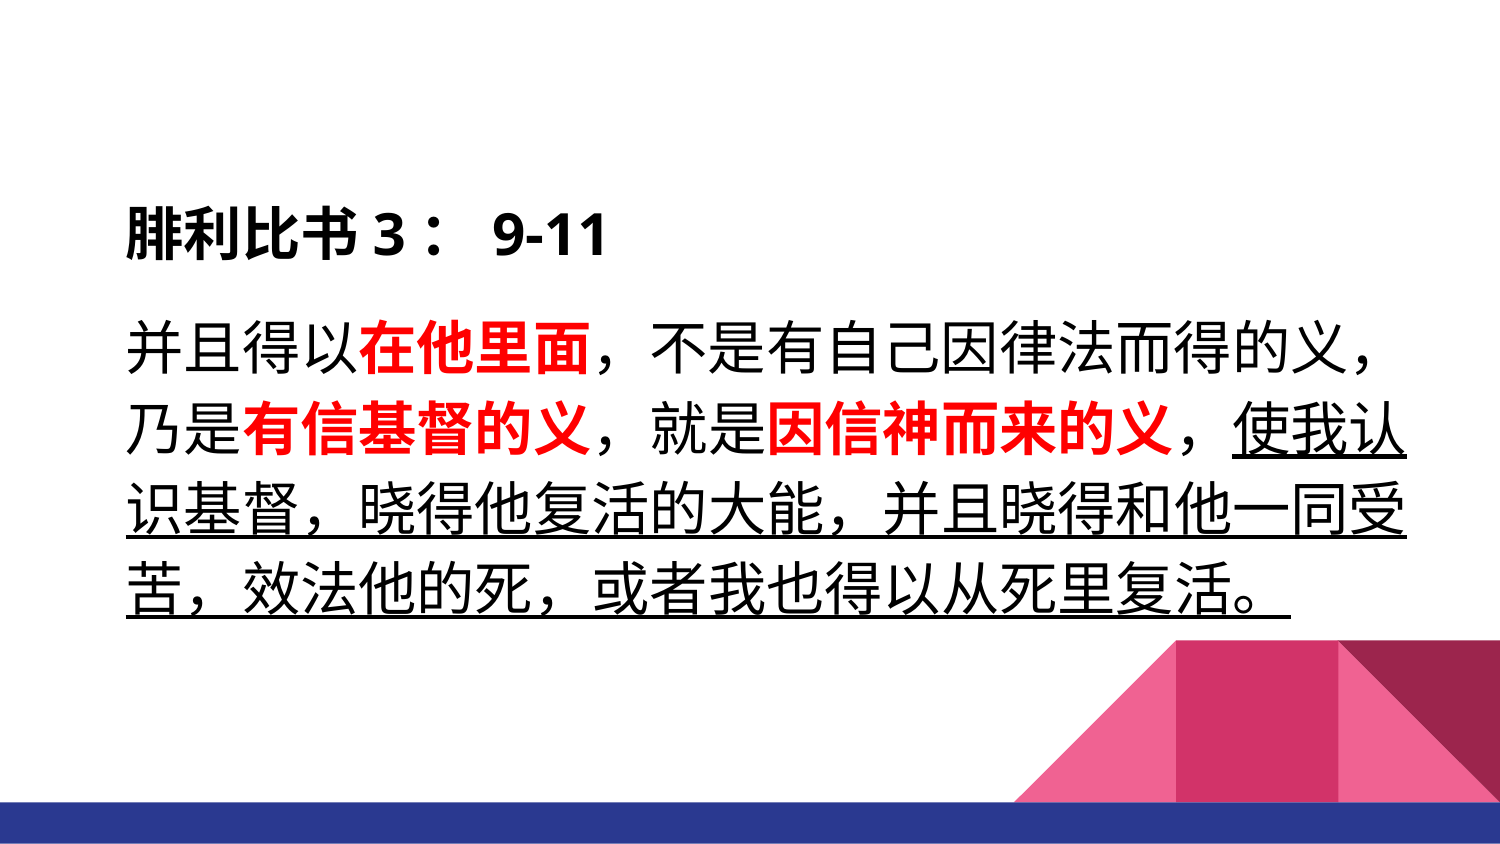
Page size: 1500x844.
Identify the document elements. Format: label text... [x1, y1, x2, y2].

list 腓利比书3：9-11 并且得以在他里面，不是有自己因律法而得的义，乃是有信基督的义，就是因信神而来的义，使我认识基督，晓得他复活的大能，并且晓得和他一同受苦，效法他的死，或者我也得以从死里复活。 [110, 172, 1449, 750]
